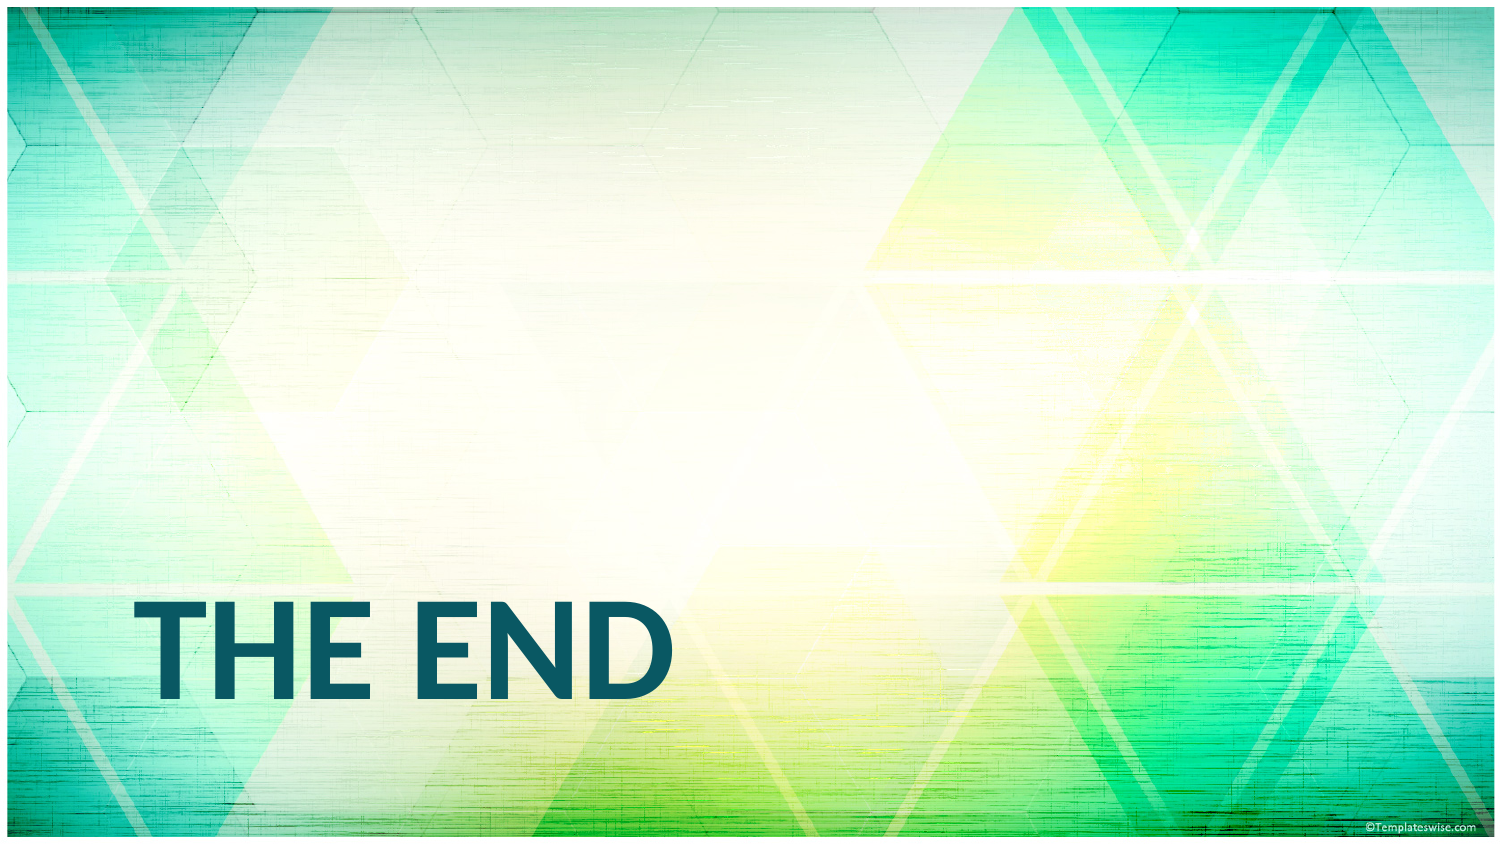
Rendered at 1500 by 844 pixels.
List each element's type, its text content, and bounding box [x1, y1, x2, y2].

title THE END [118, 542, 1394, 710]
picture [0, 0, 1500, 844]
